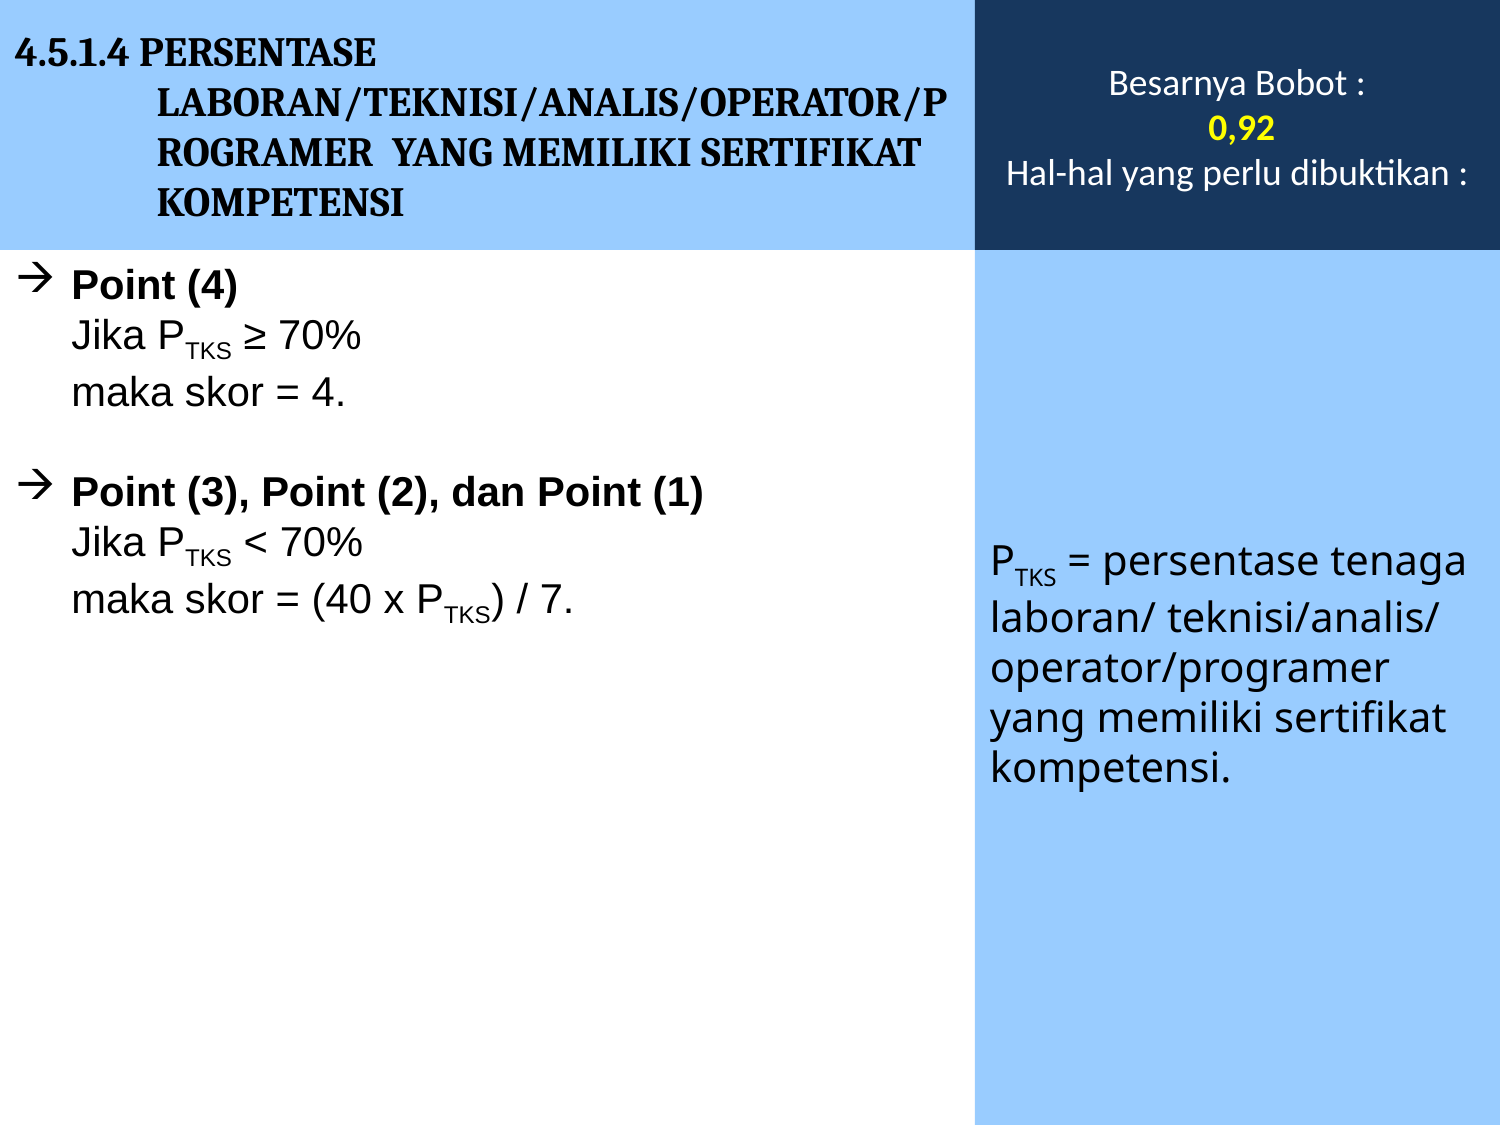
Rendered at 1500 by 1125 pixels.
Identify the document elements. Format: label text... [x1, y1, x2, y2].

list Point (4) Jika PTKS ≥ 70% maka skor = 4. Point (3), Point (2), dan Point (1) Jika PTKS < 70% maka skor = (40 x PTKS) / 7. [0, 252, 973, 1125]
text_box PTKS = persentase tenaga laboran/ teknisi/analis/ operator/programer yang memiliki sertifikat kompetensi. [973, 252, 1500, 1125]
text_box Besarnya Bobot : 0,92 Hal-hal yang perlu dibuktikan : [973, 0, 1500, 252]
text_box 4.5.1.4 PERSENTASE LABORAN/TEKNISI/ANALIS/OPERATOR/PROGRAMER YANG MEMILIKI SERTIFIKAT KOMPETENSI [0, 0, 973, 252]
